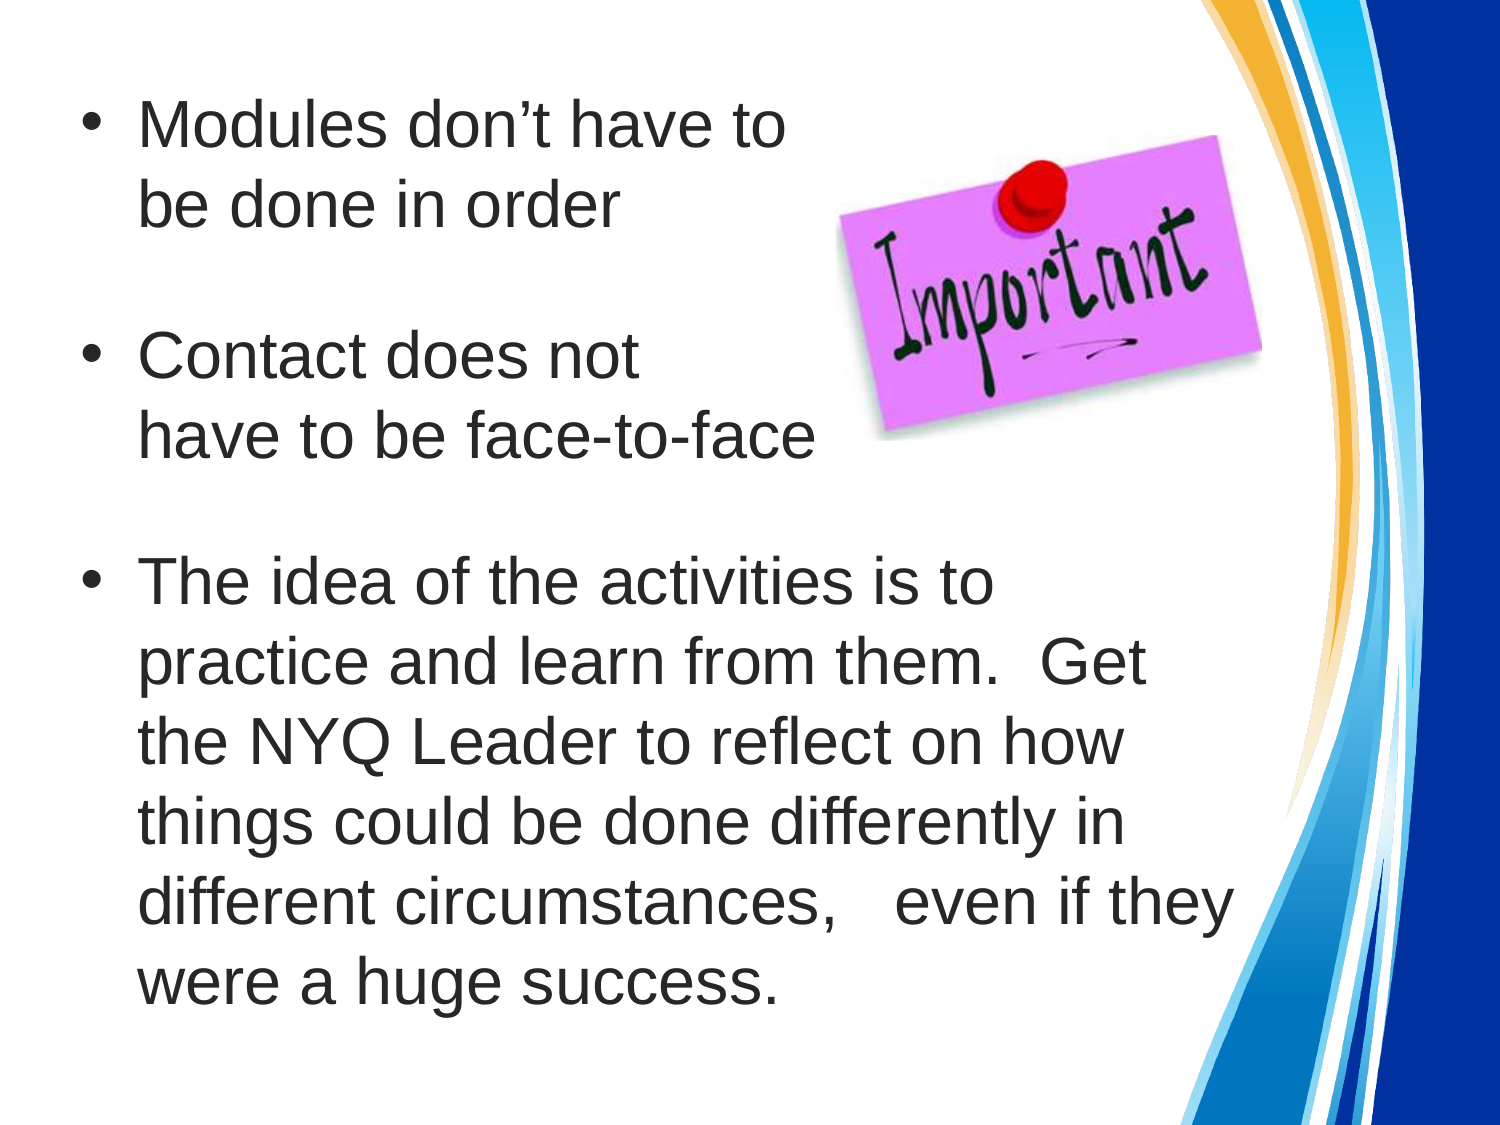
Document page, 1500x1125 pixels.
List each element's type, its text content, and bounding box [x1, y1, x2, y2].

list Modules don’t have to be done in order Contact does not have to be face-to-face The idea of the activities is to practice and learn from them. Get the NYQ Leader to reflect on how things could be done differently in different circumstances, even if they were a huge success. [65, 72, 1262, 816]
picture [834, 0, 1500, 1125]
